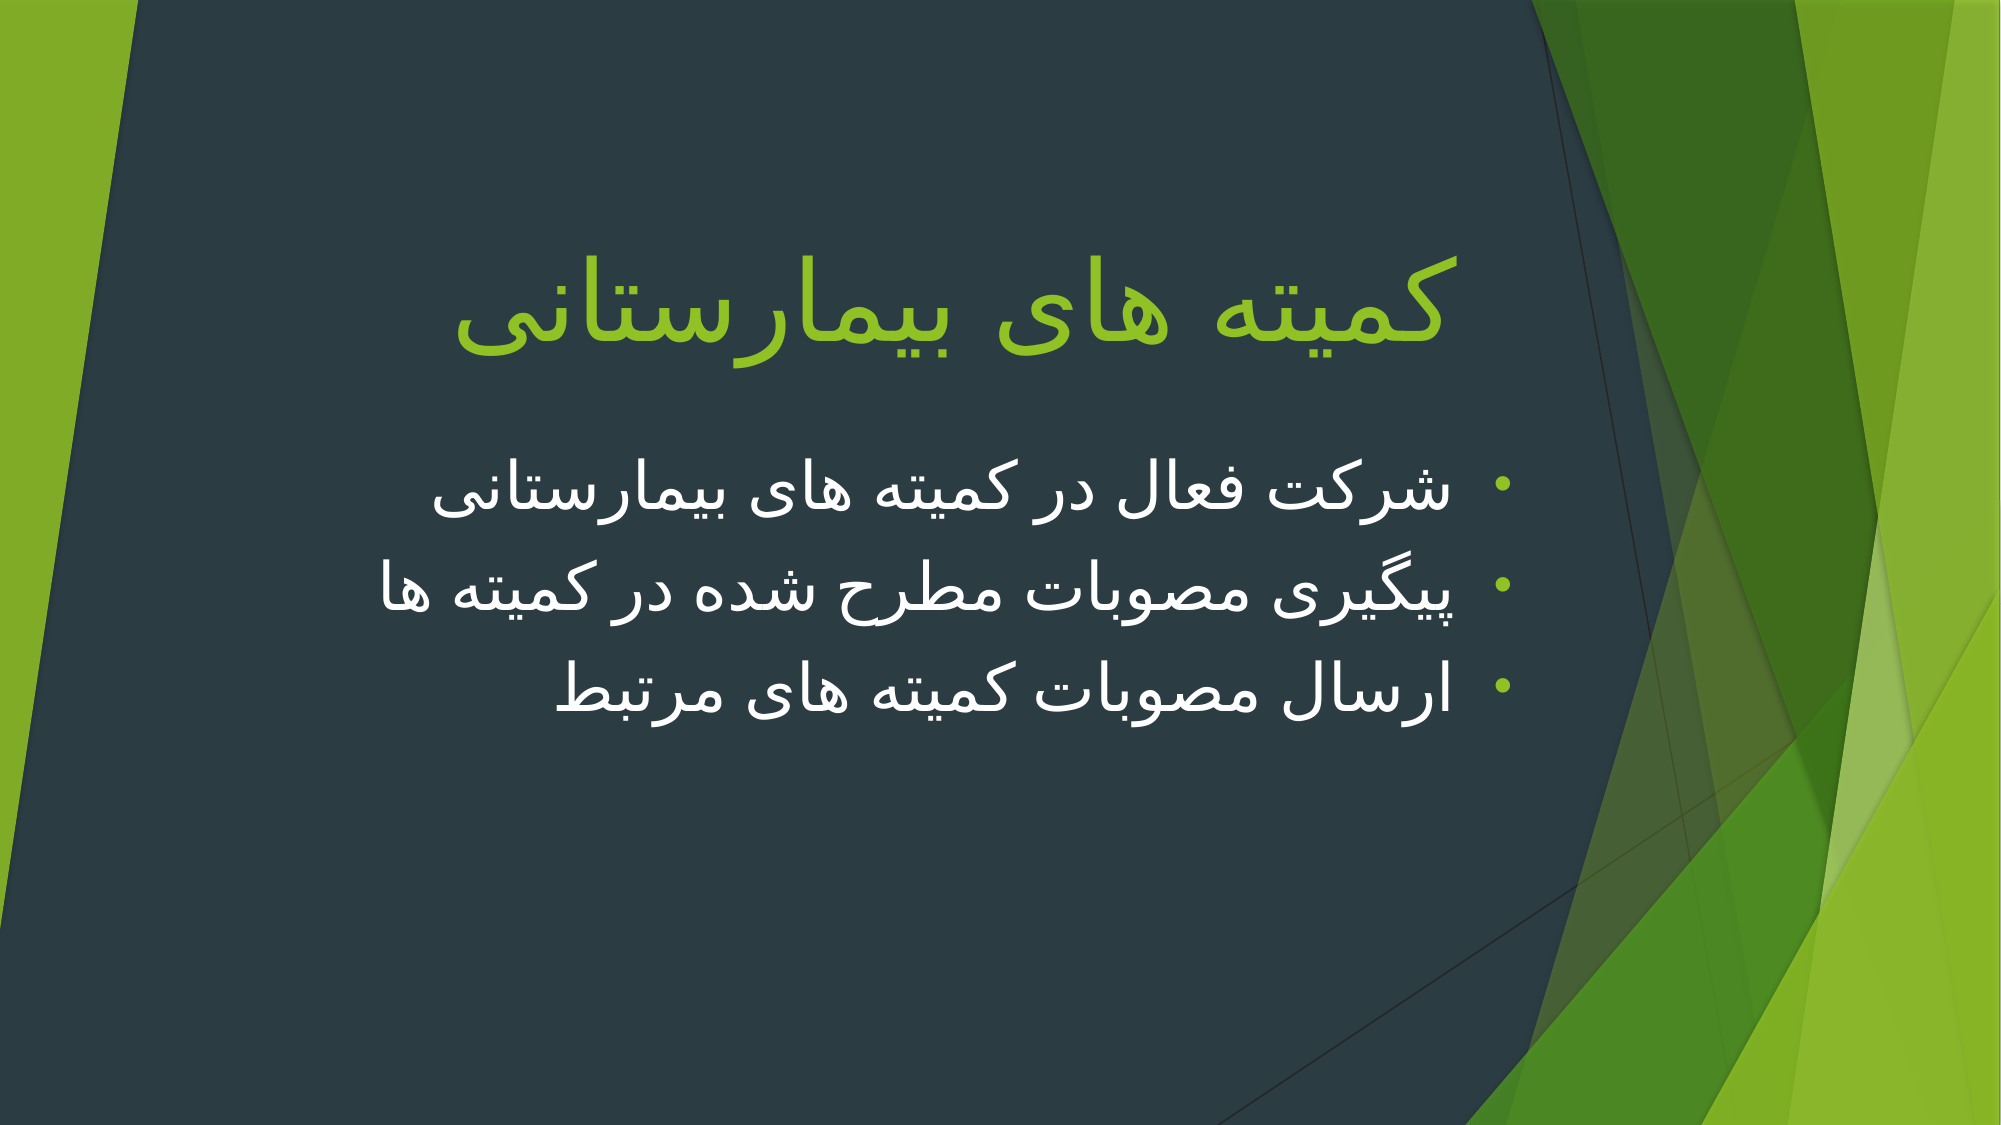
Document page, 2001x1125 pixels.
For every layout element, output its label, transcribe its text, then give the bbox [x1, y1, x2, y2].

title کمیته های بیمارستانی [249, 147, 1473, 372]
subtitle شرکت فعال در کمیته های بیمارستانی پیگیری مصوبات مطرح شده در کمیته ها ارسال مصوبات کمیته های مرتبط [202, 435, 1528, 972]
